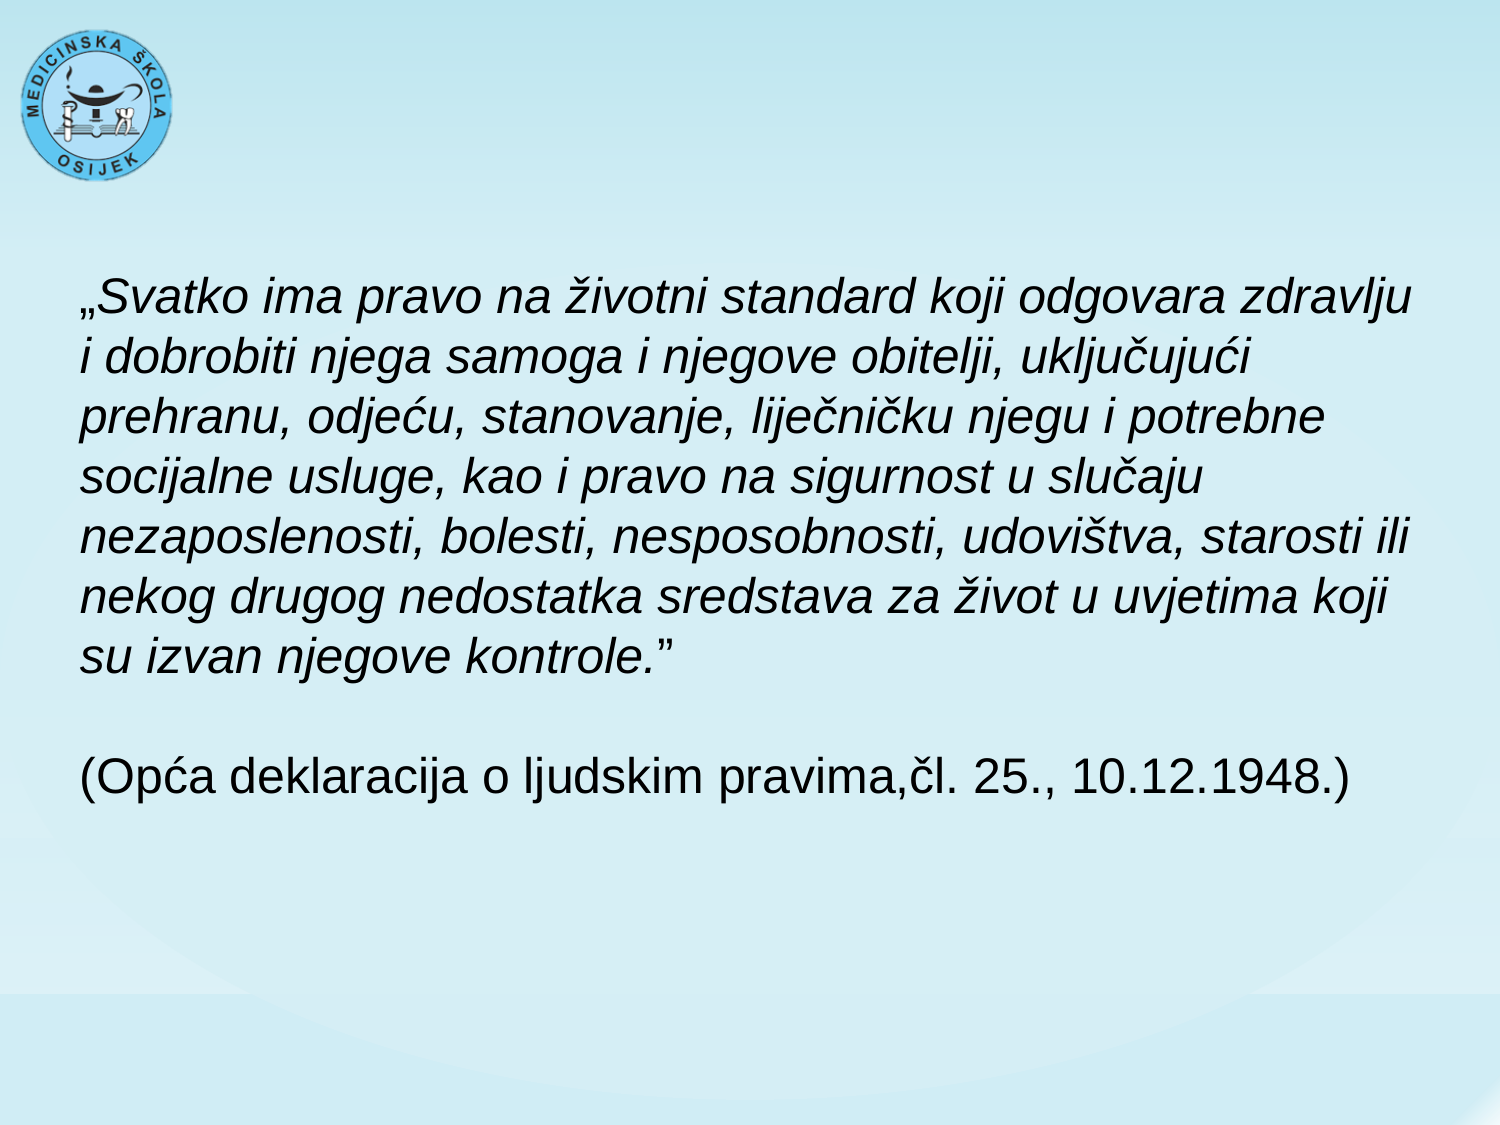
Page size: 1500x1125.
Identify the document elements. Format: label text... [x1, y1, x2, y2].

text_box „Svatko ima pravo na životni standard koji odgovara zdravlju i dobrobiti njega samoga i njegove obitelji, uključujući prehranu, odjeću, stanovanje, liječničku njegu i potrebne socijalne usluge, kao i pravo na sigurnost u slučaju nezaposlenosti, bolesti, nesposobnosti, udovištva, starosti ili nekog drugog nedostatka sredstava za život u uvjetima koji su izvan njegove kontrole.” (Opća deklaracija o ljudskim pravima,čl. 25., 10.12.1948.) [64, 196, 1447, 818]
picture [6, 15, 187, 196]
